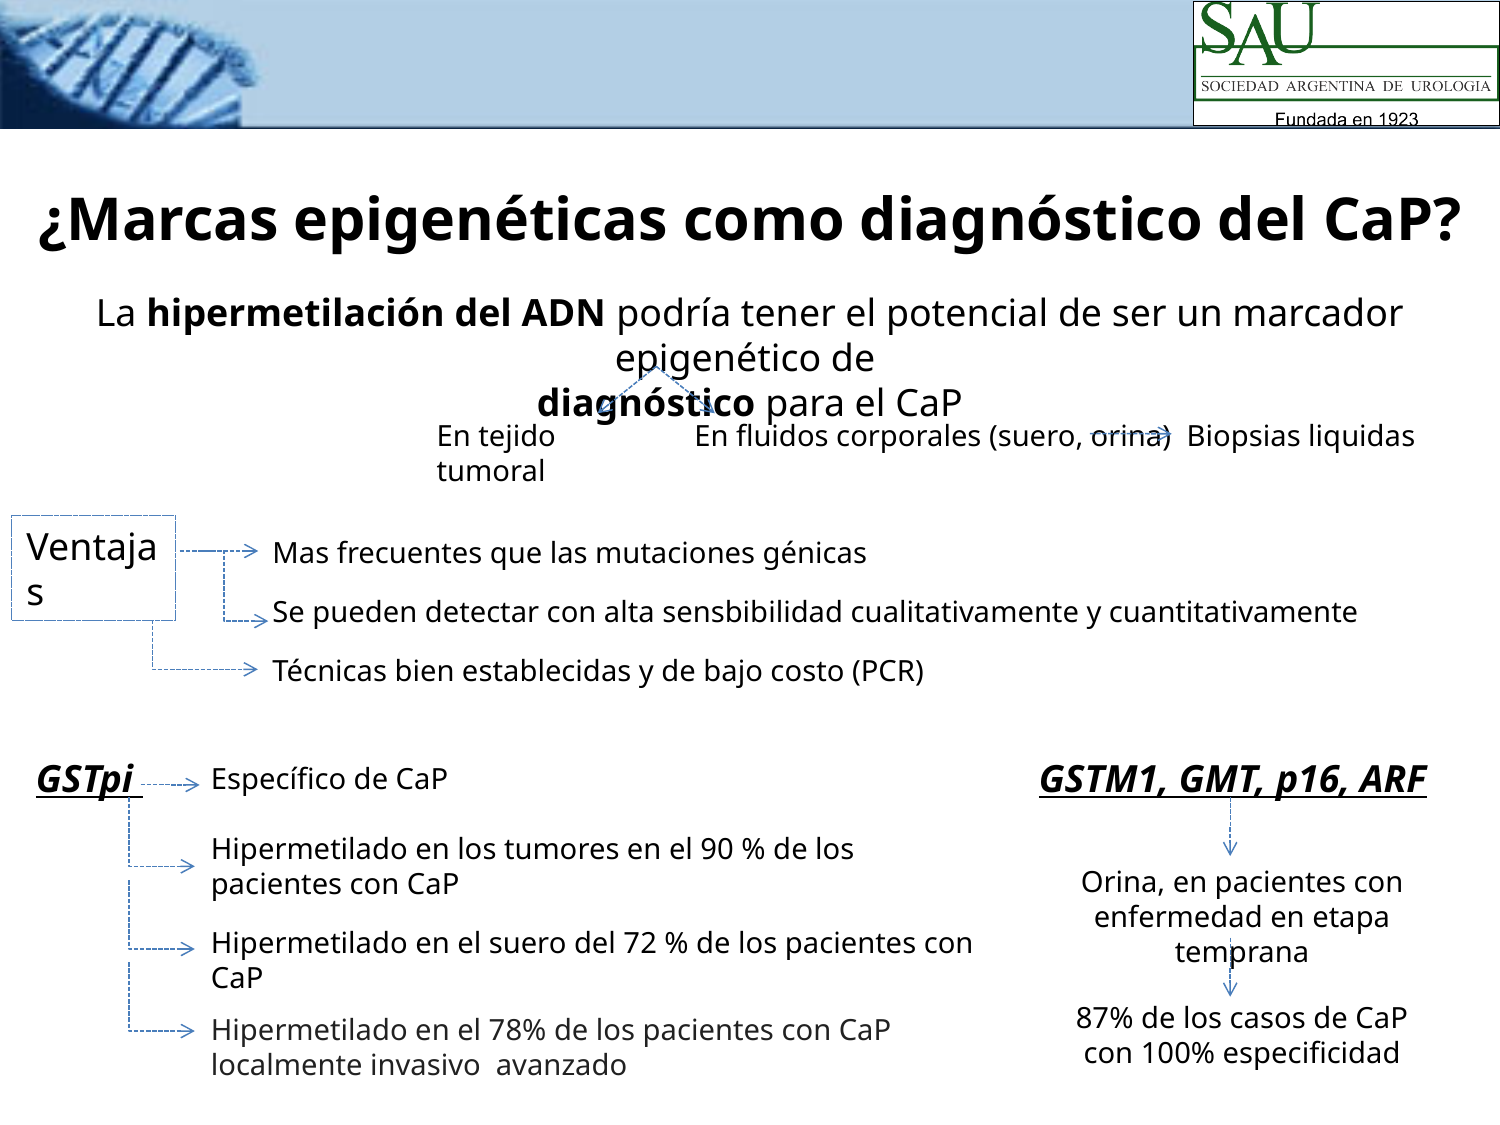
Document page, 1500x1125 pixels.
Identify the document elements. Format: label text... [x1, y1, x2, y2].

text_box Orina, en pacientes con enfermedad en etapa temprana [1048, 856, 1436, 976]
text_box GSTM1, GMT, p16, ARF [1024, 747, 1442, 808]
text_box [597, 366, 653, 414]
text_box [655, 366, 715, 414]
text_box En tejido tumoral [421, 410, 647, 495]
text_box Técnicas bien establecidas y de bajo costo (PCR) [257, 644, 1407, 695]
picture [0, 0, 1500, 130]
text_box Biopsias liquidas [1171, 410, 1500, 460]
text_box GSTpi [21, 747, 159, 808]
text_box Se pueden detectar con alta sensbibilidad cualitativamente y cuantitativamente [282, 585, 1383, 636]
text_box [127, 881, 197, 948]
text_box Hipermetilado en el 78% de los pacientes con CaP localmente invasivo avanzado [196, 1003, 1029, 1089]
text_box Hipermetilado en los tumores en el 90 % de los pacientes con CaP [196, 823, 1005, 908]
text_box Mas frecuentes que las mutaciones génicas [257, 527, 1114, 577]
text_box Hipermetilado en el suero del 72 % de los pacientes con CaP [196, 916, 1005, 1002]
text_box Específico de CaP [196, 753, 583, 803]
text_box 87% de los casos de CaP con 100% especificidad [1048, 992, 1436, 1077]
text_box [127, 798, 197, 866]
text_box ¿Marcas epigenéticas como diagnóstico del CaP? [0, 140, 1500, 281]
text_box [127, 963, 197, 1030]
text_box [133, 545, 277, 652]
text_box Ventajas [11, 515, 176, 621]
text_box En fluidos corporales (suero, orina) [679, 410, 1171, 460]
text_box La hipermetilación del ADN podría tener el potencial de ser un marcador epigenético de diagnóstico para el CaP [0, 281, 1500, 431]
